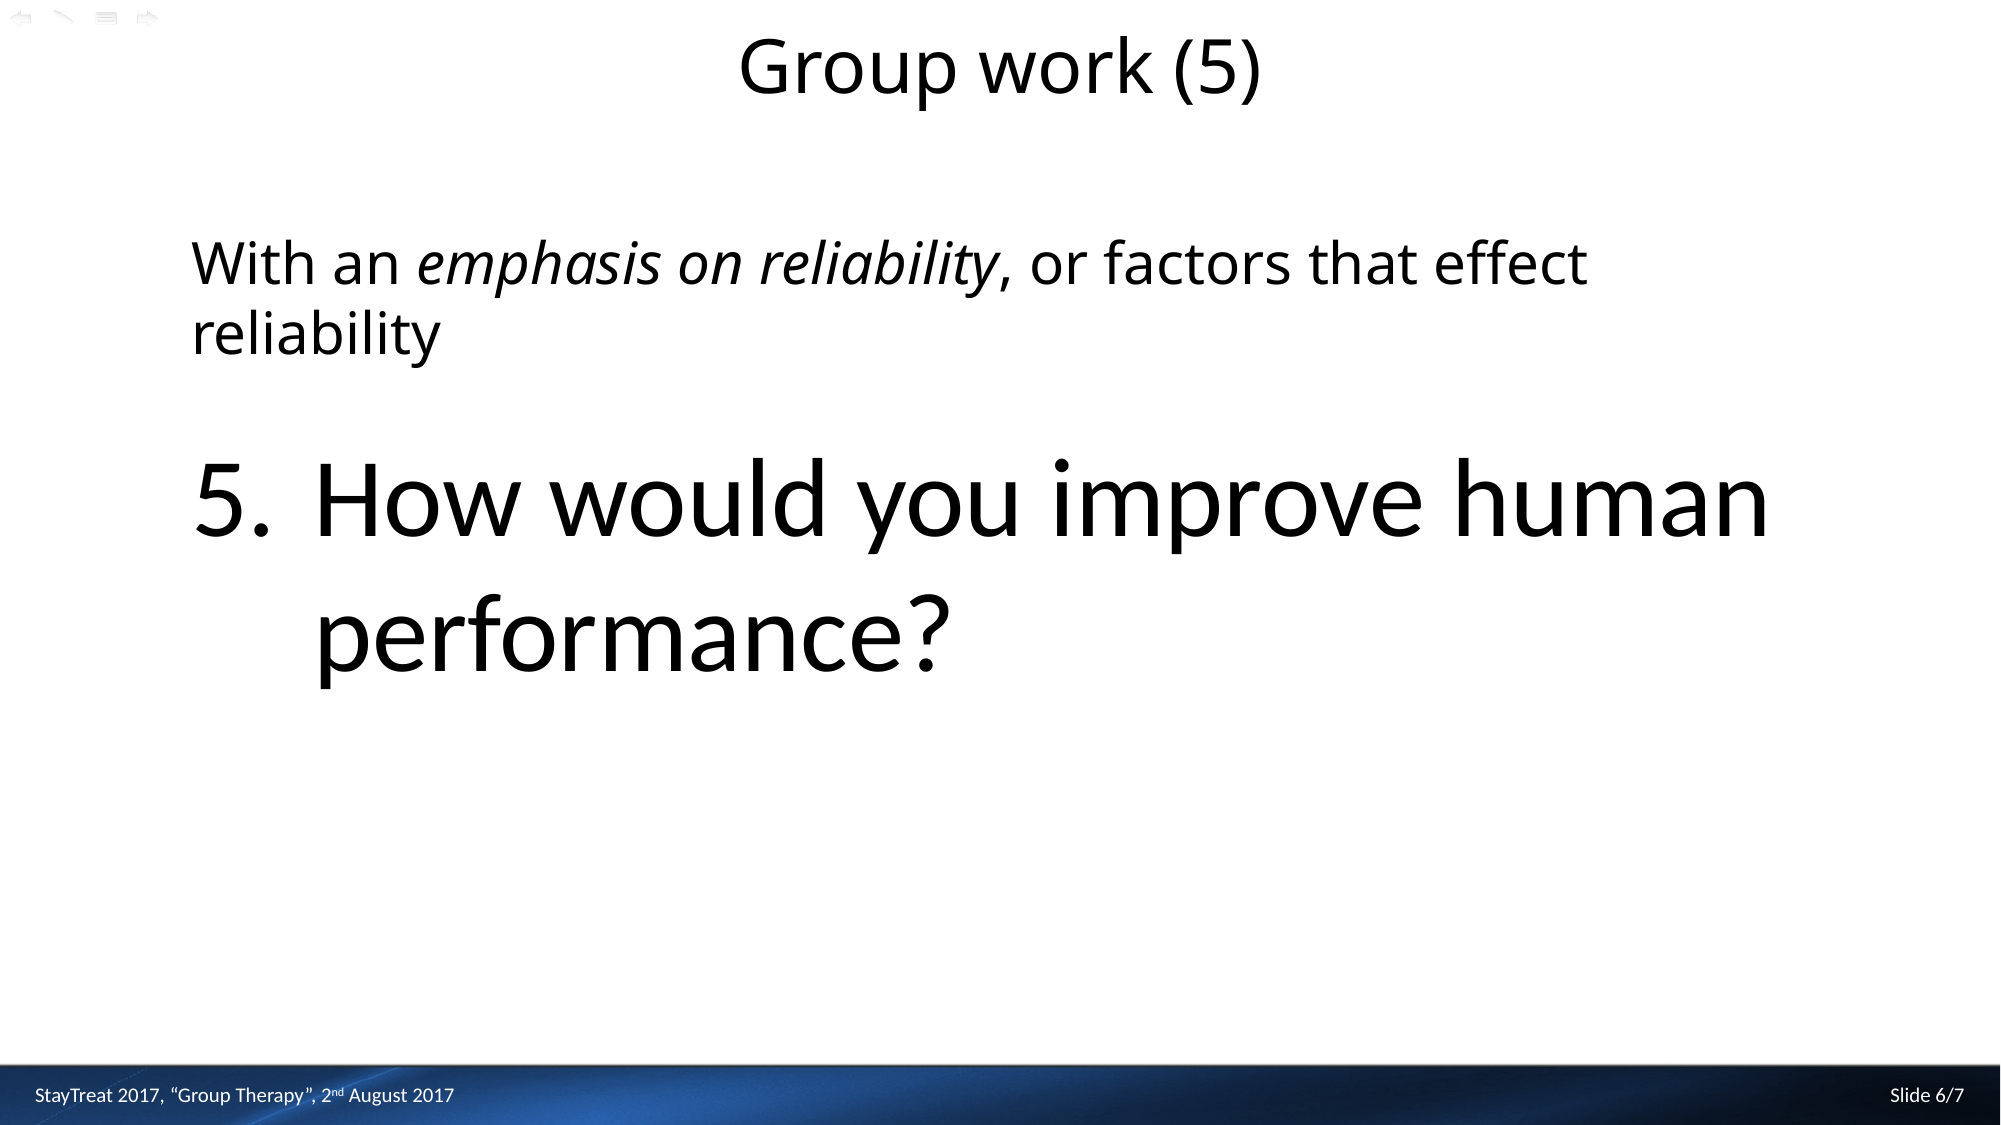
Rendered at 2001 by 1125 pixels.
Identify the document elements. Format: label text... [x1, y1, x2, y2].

text_box StayTreat 2017, “Group Therapy”, 2nd August 2017 [20, 1074, 725, 1115]
list With an emphasis on reliability, or factors that effect reliability How would you improve human performance? [175, 152, 1868, 1033]
picture [0, 0, 2001, 1125]
title Group work (5) [324, 0, 1675, 158]
text_box Slide 6/7 [1818, 1074, 1979, 1115]
